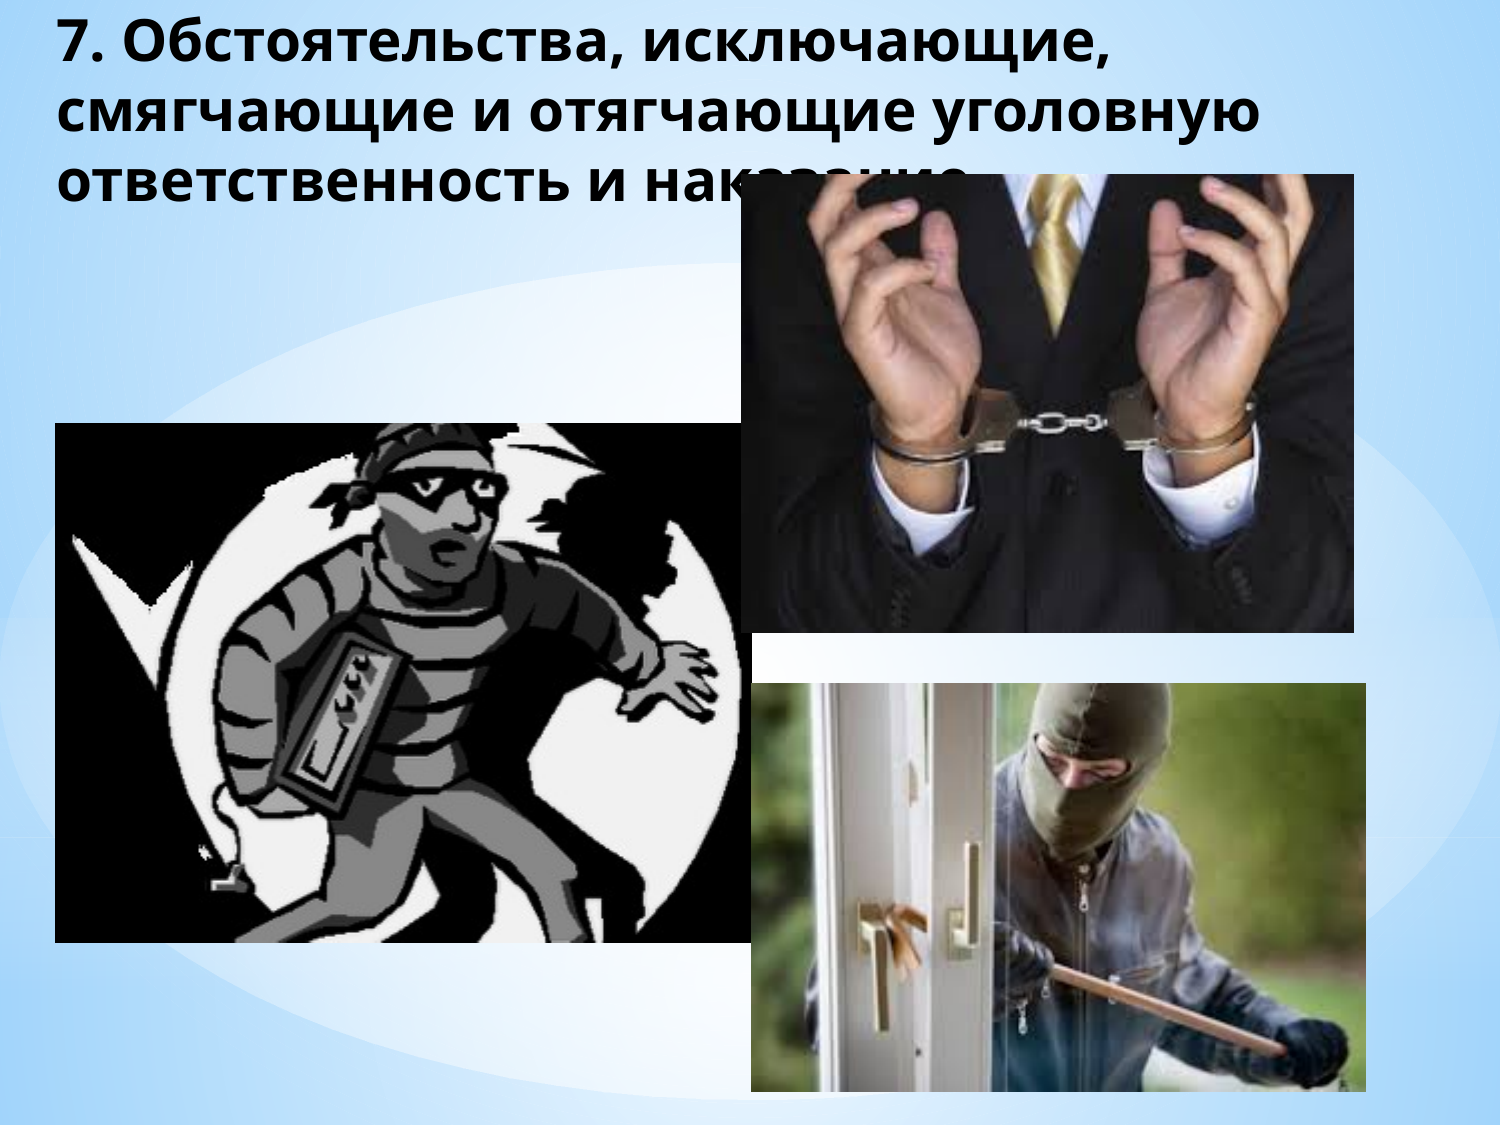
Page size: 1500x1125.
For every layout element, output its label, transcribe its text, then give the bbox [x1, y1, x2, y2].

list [55, 422, 752, 944]
title 7. Обстоятельства, исключающие, смягчающие и отягчающие уголовную ответственность и наказание [41, 0, 1459, 173]
picture [741, 174, 1354, 633]
picture [751, 682, 1366, 1093]
